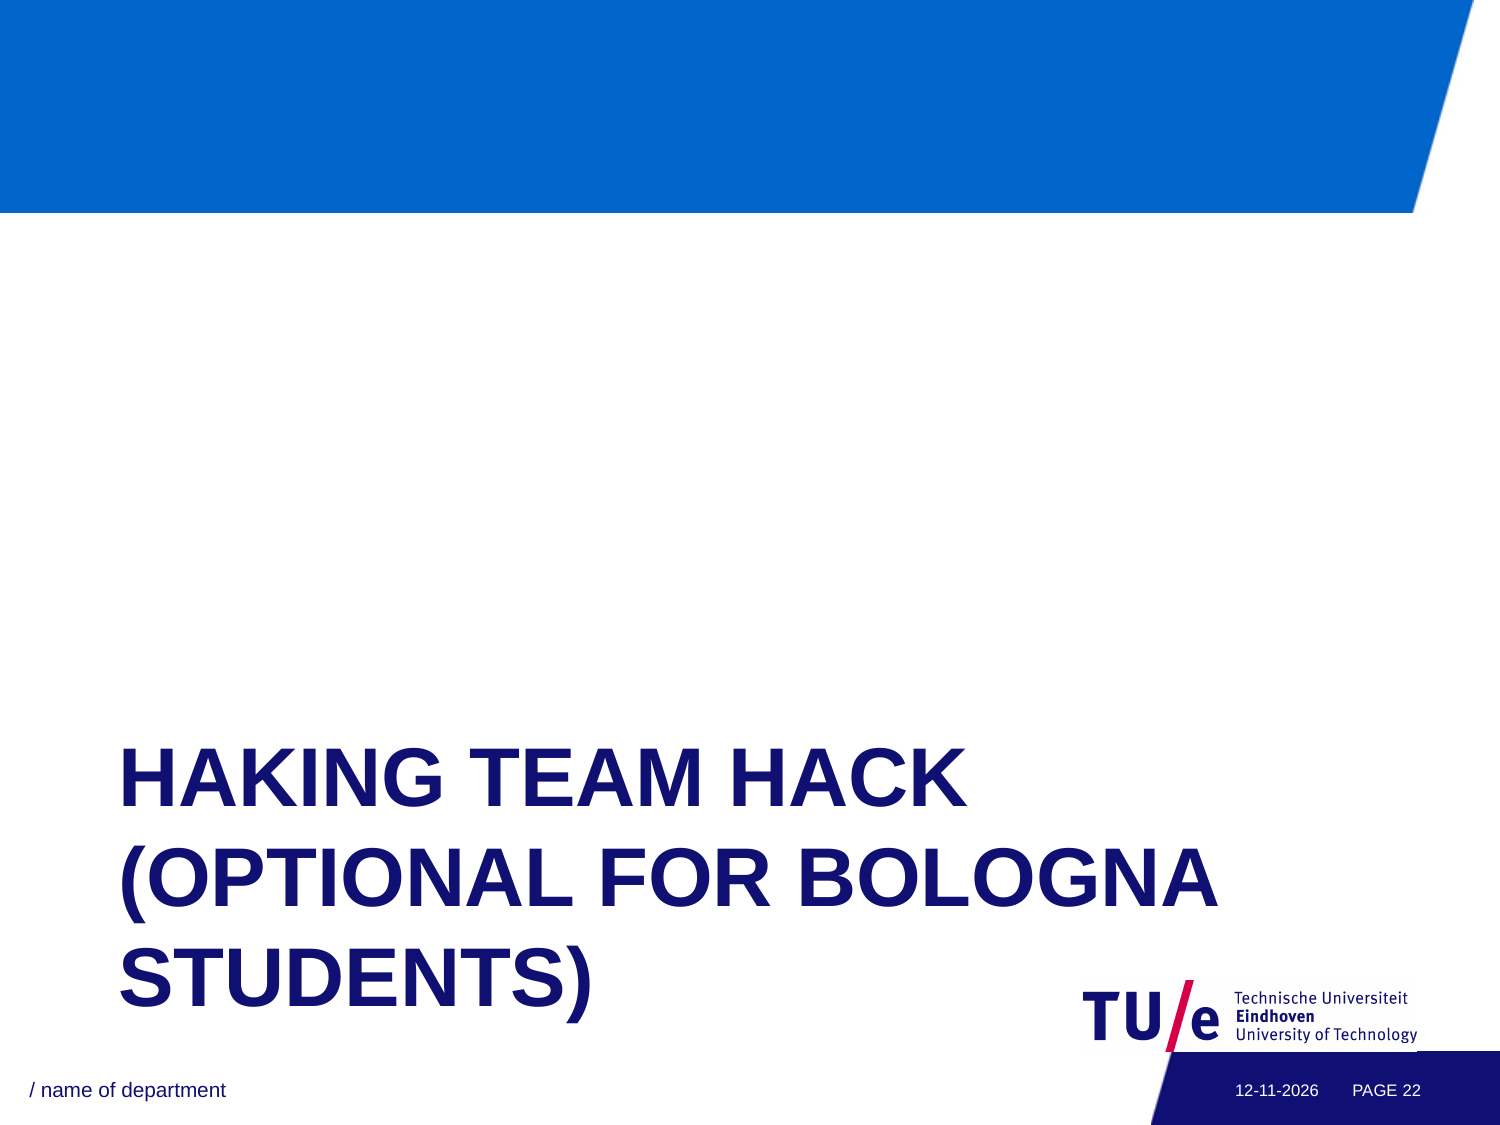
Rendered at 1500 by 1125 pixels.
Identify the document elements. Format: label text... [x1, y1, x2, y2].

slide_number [1234, 1073, 1342, 1106]
footer / name of department [29, 1073, 620, 1106]
title Haking team hack (Optional for bologna students) [118, 722, 1394, 947]
slide_number PAGE 21 [1352, 1073, 1453, 1106]
picture [0, 0, 1474, 213]
picture [1083, 980, 1500, 1125]
